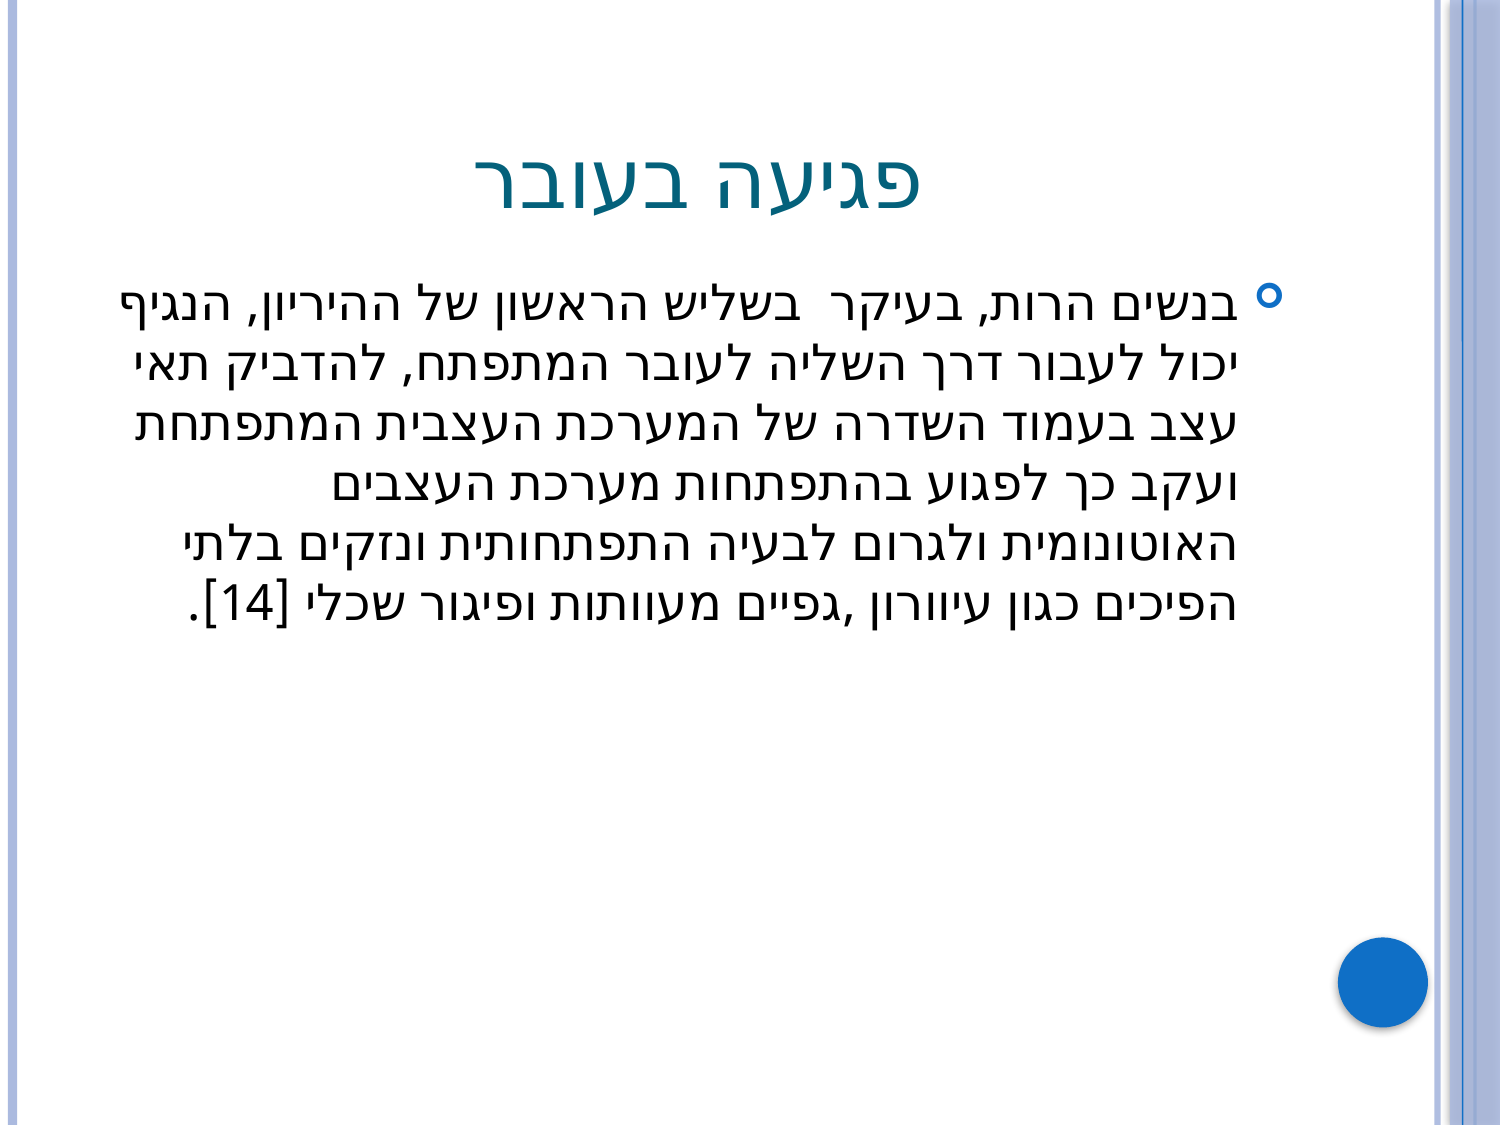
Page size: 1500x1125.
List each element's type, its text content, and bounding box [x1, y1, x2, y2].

list בנשים הרות, בעיקר בשליש הראשון של ההיריון, הנגיף יכול לעבור דרך השליה לעובר המתפתח, להדביק תאי עצב בעמוד השדרה של המערכת העצבית המתפתחת ועקב כך לפגוע בהתפתחות מערכת העצבים האוטונומית ולגרום לבעיה התפתחותית ונזקים בלתי הפיכים כגון עיוורון ,גפיים מעוותות ופיגור שכלי [14]. [75, 262, 1300, 1062]
title פגיעה בעובר [75, 45, 1300, 233]
